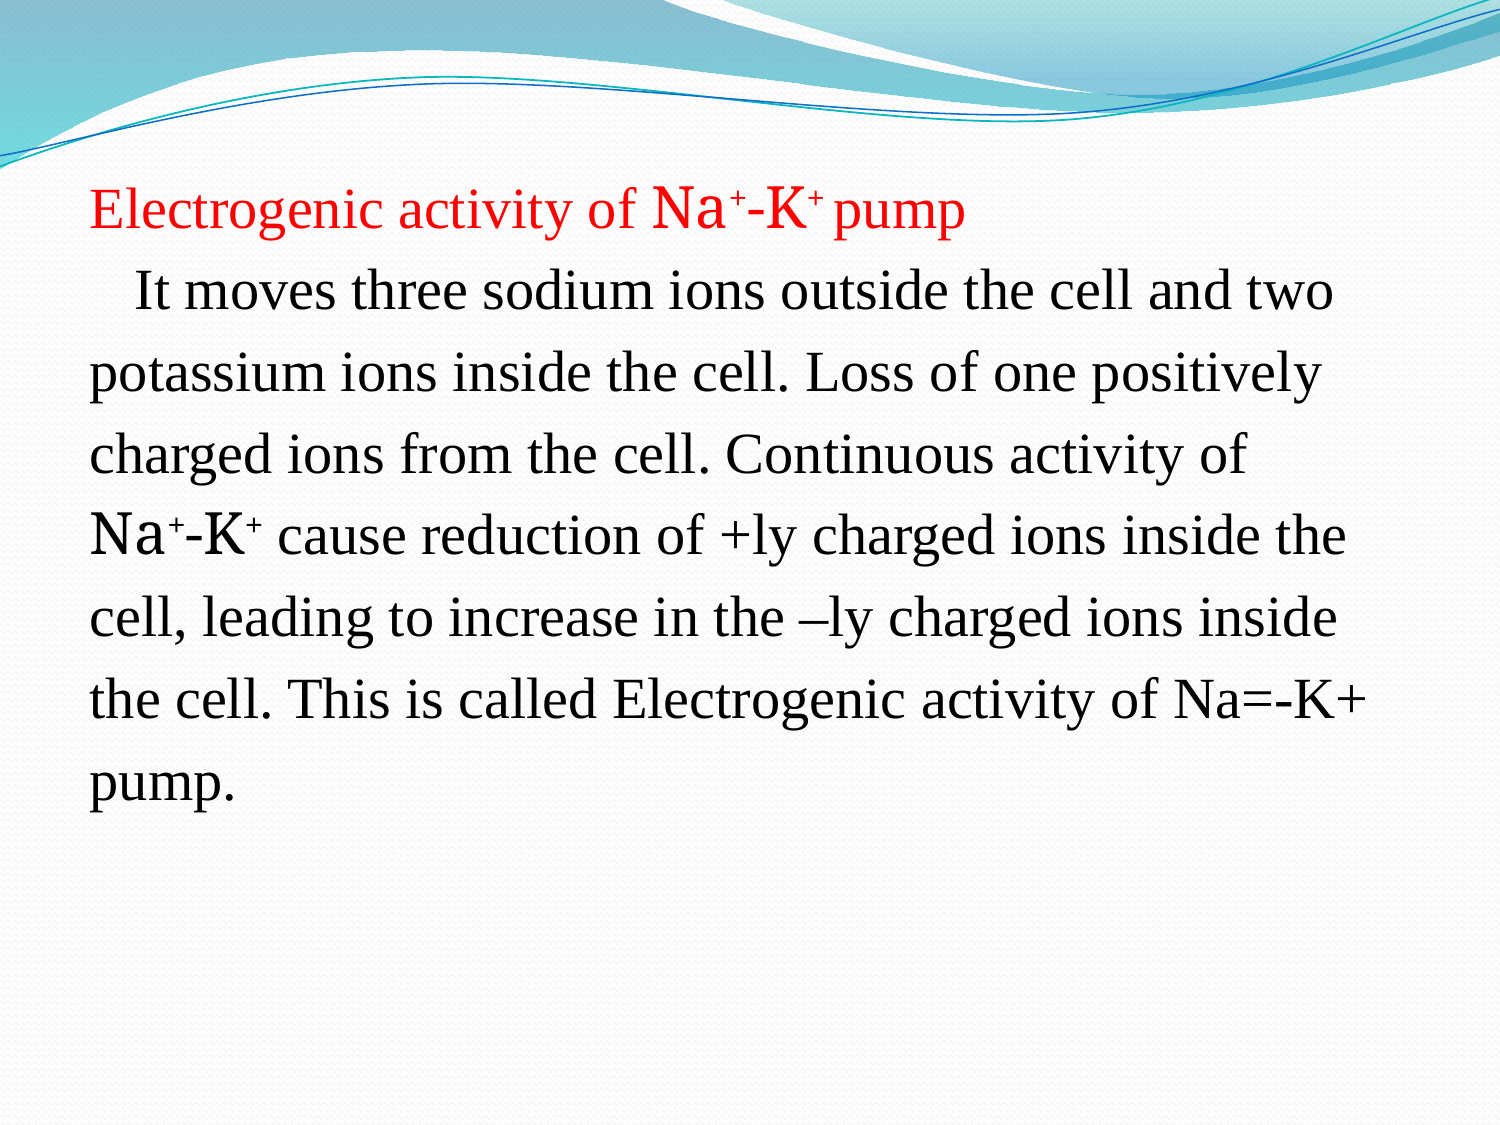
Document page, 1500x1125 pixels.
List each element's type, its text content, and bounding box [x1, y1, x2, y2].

list Electrogenic activity of Na+-K+ pump It moves three sodium ions outside the cell and two potassium ions inside the cell. Loss of one positively charged ions from the cell. Continuous activity of Na+-K+ cause reduction of +ly charged ions inside the cell, leading to increase in the –ly charged ions inside the cell. This is called Electrogenic activity of Na=-K+ pump. [75, 162, 1425, 1038]
